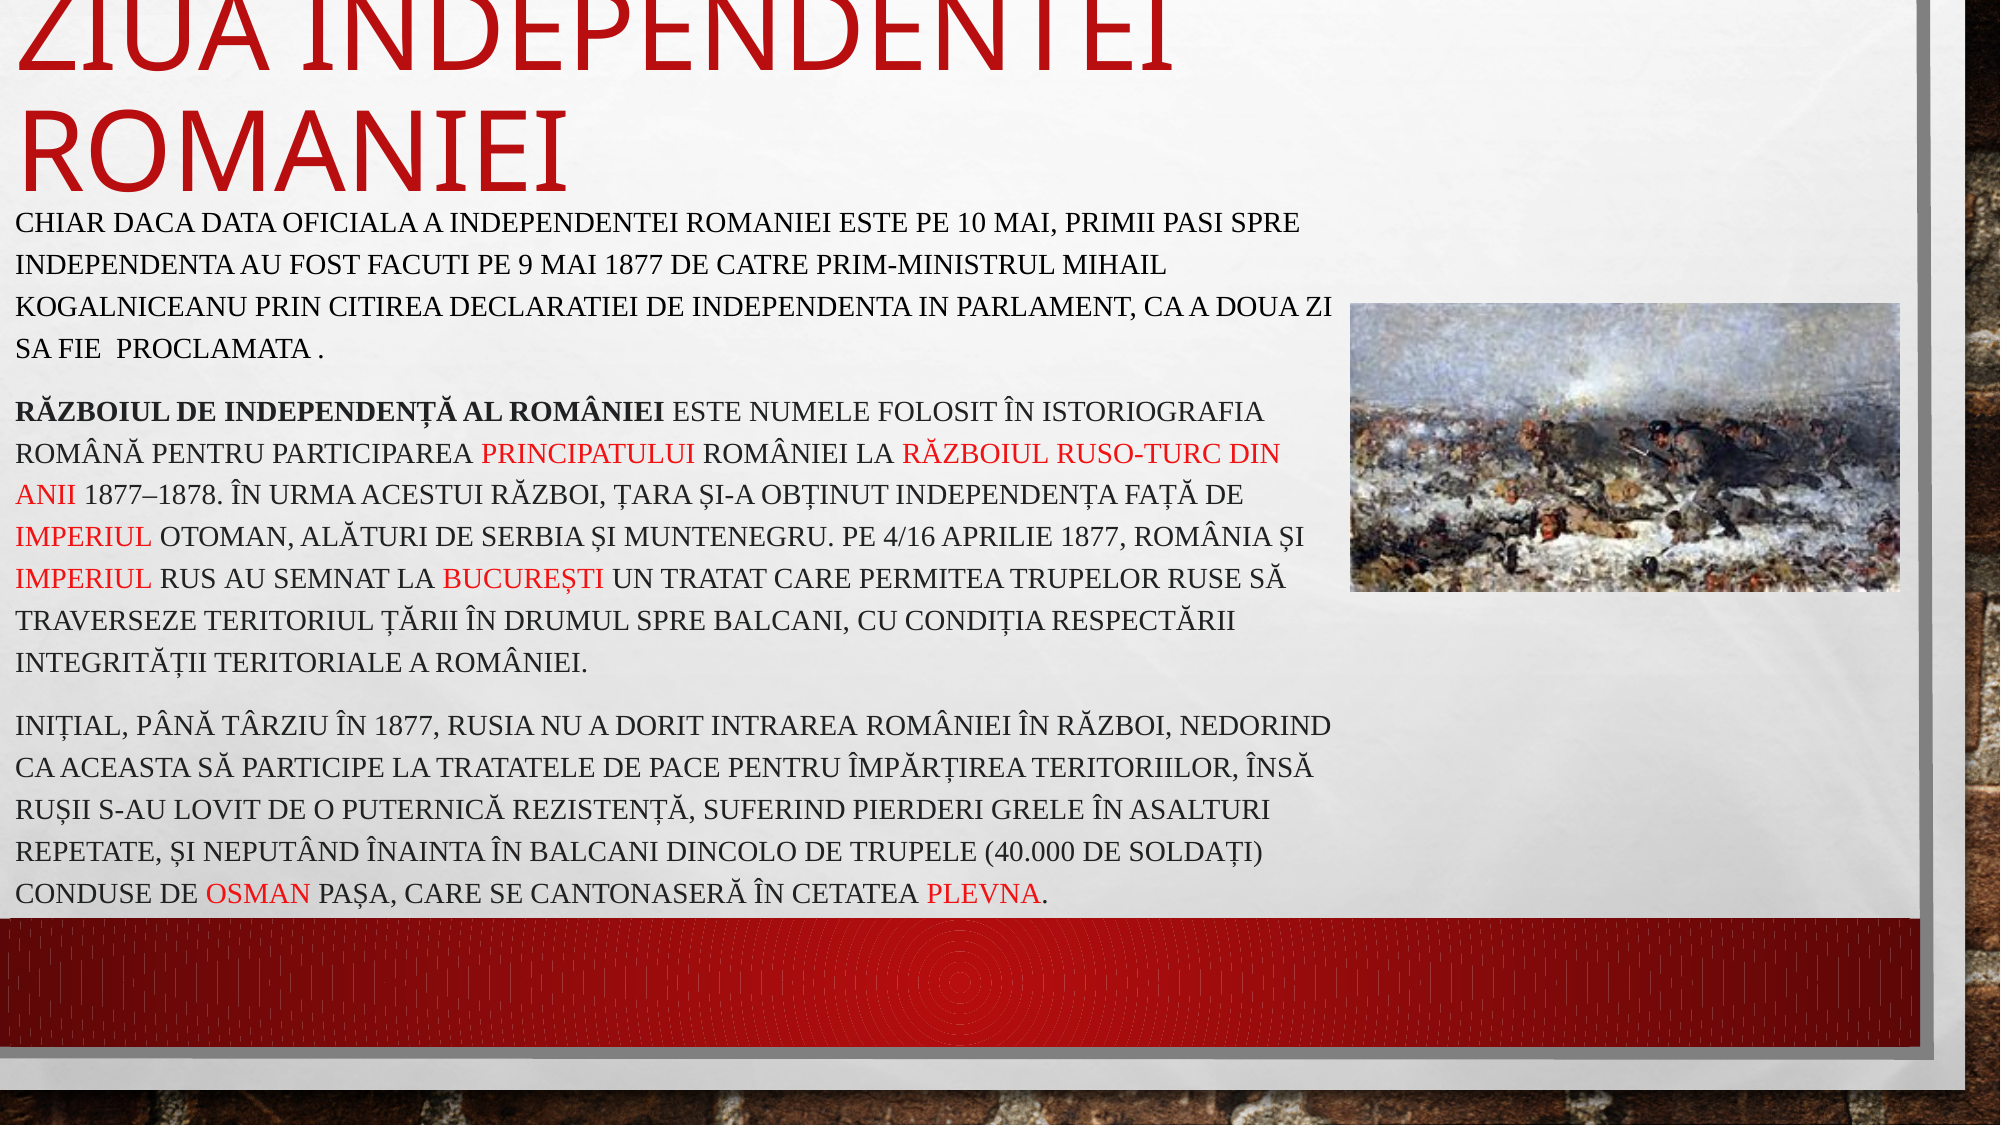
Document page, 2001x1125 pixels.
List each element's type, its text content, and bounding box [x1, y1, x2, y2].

picture [0, 0, 2000, 1125]
picture [1349, 303, 1900, 592]
title Ziua independentei romaniei [0, 0, 1706, 189]
list Chiar daca data oficiala a independentei romaniei este pe 10 mai, primiI pasi spre independenta au fost facuti pe 9 mai 1877 de catre prim-ministrul MIHAil Kogalniceanu prin citirea declaratiei de independenta in parlament, ca a doua zi sa fie proclamata . Războiul de Independență al României este numele folosit în istoriografia română pentru participarea Principatului României la Războiul Ruso-Turc din anii 1877–1878. În urma acestui război, țara și-a obținut independența față de Imperiul Otoman, alături de Serbia și Muntenegru. Pe 4/16 aprilie 1877, România și Imperiul Rus au semnat la București un tratat care permitea trupelor ruse să traverseze teritoriul țării în drumul spre Balcani, cu condiția respectării integrității teritoriale a României. Inițial, până târziu în 1877, Rusia nu a dorit intrarea României în război, nedorind ca aceasta să participe la tratatele de pace pentru împărțirea teritoriilor, însă rușii s-au lovit de o puternică rezistență, suferind pierderi grele în asalturi repetate, și neputând înainta în Balcani dincolo de trupele (40.000 de soldați) conduse de Osman Pașa, care se cantonaseră în cetatea Plevna. [0, 188, 1350, 903]
